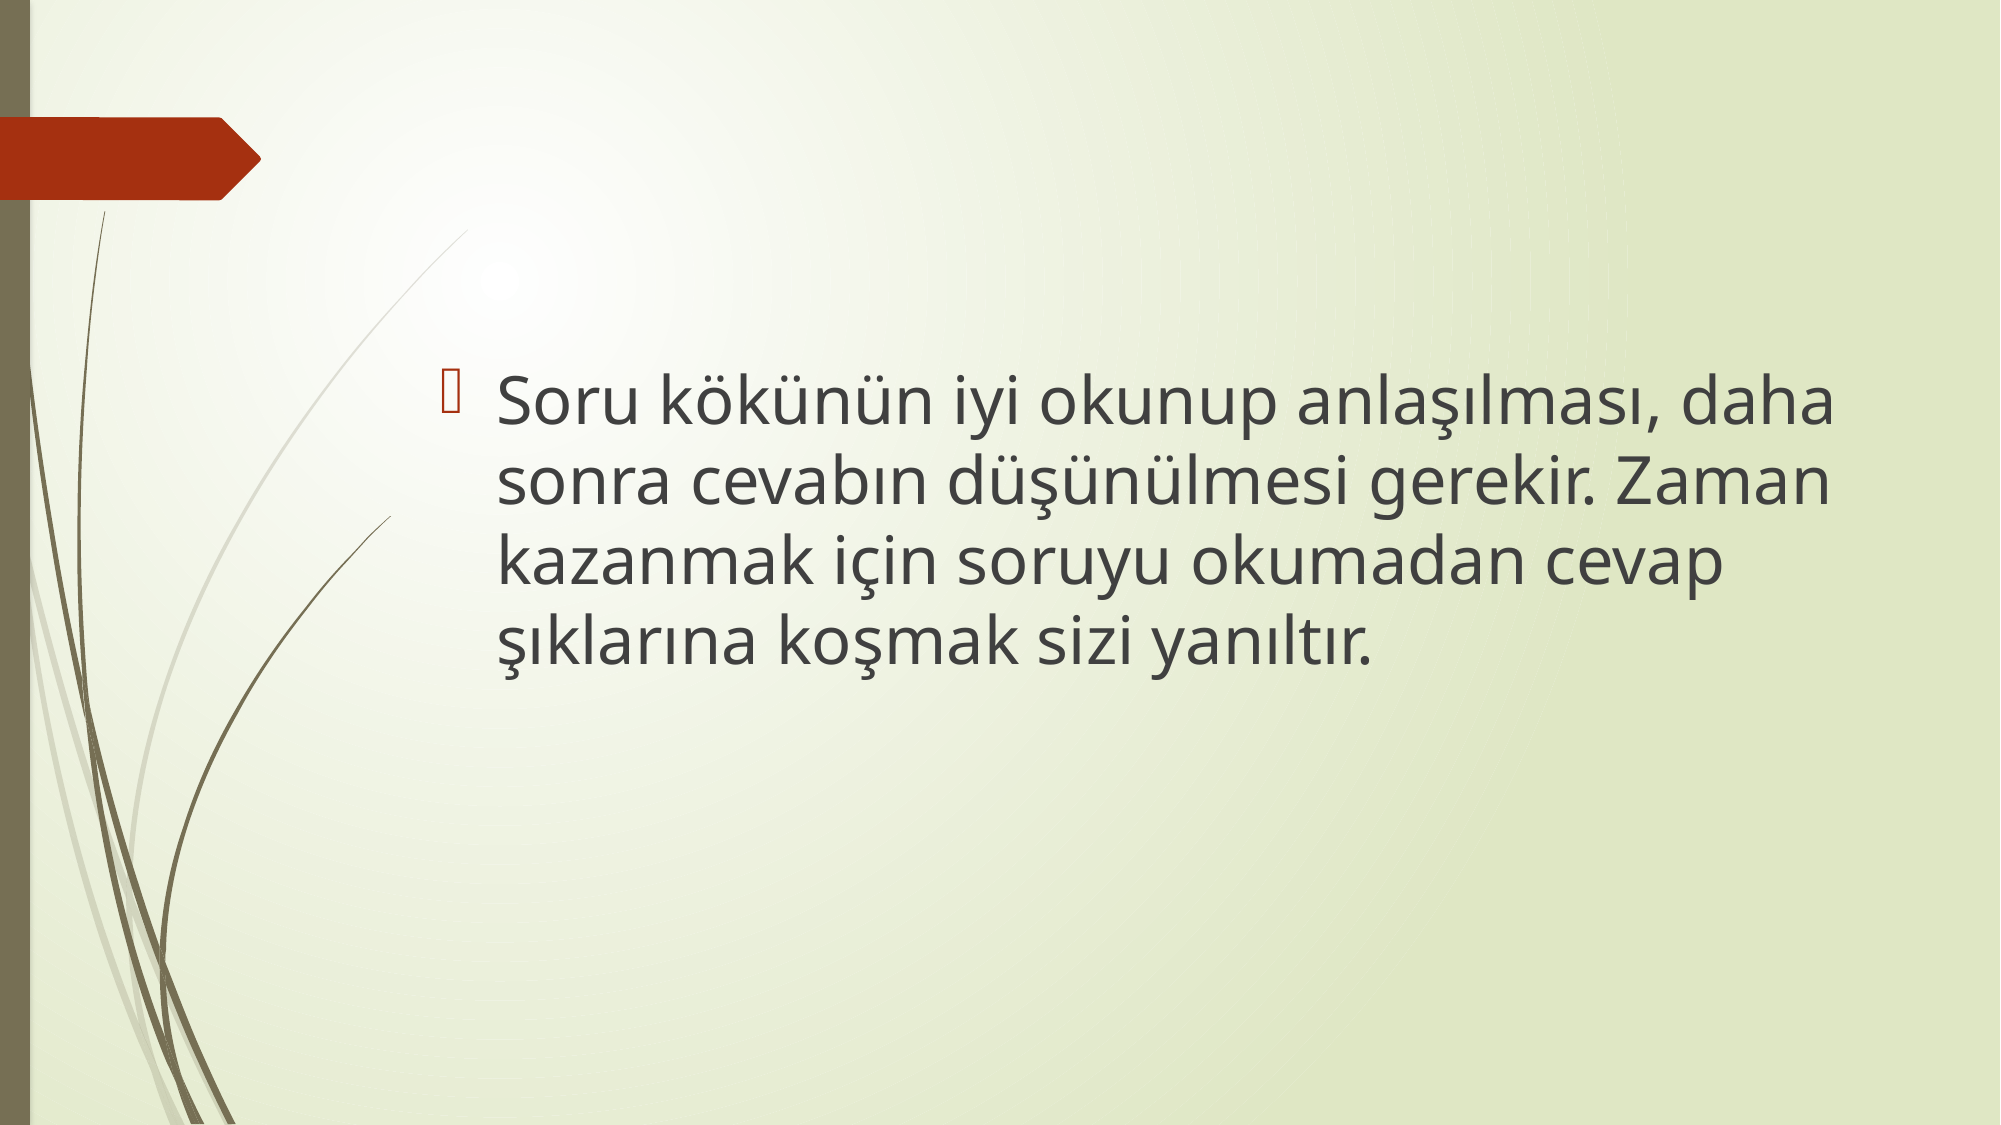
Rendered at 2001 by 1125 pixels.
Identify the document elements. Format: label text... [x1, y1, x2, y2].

list Soru kökünün iyi okunup anlaşılması, daha sonra cevabın düşünülmesi gerekir. Zaman kazanmak için soruyu okumadan cevap şıklarına koşmak sizi yanıltır. [424, 350, 1888, 970]
